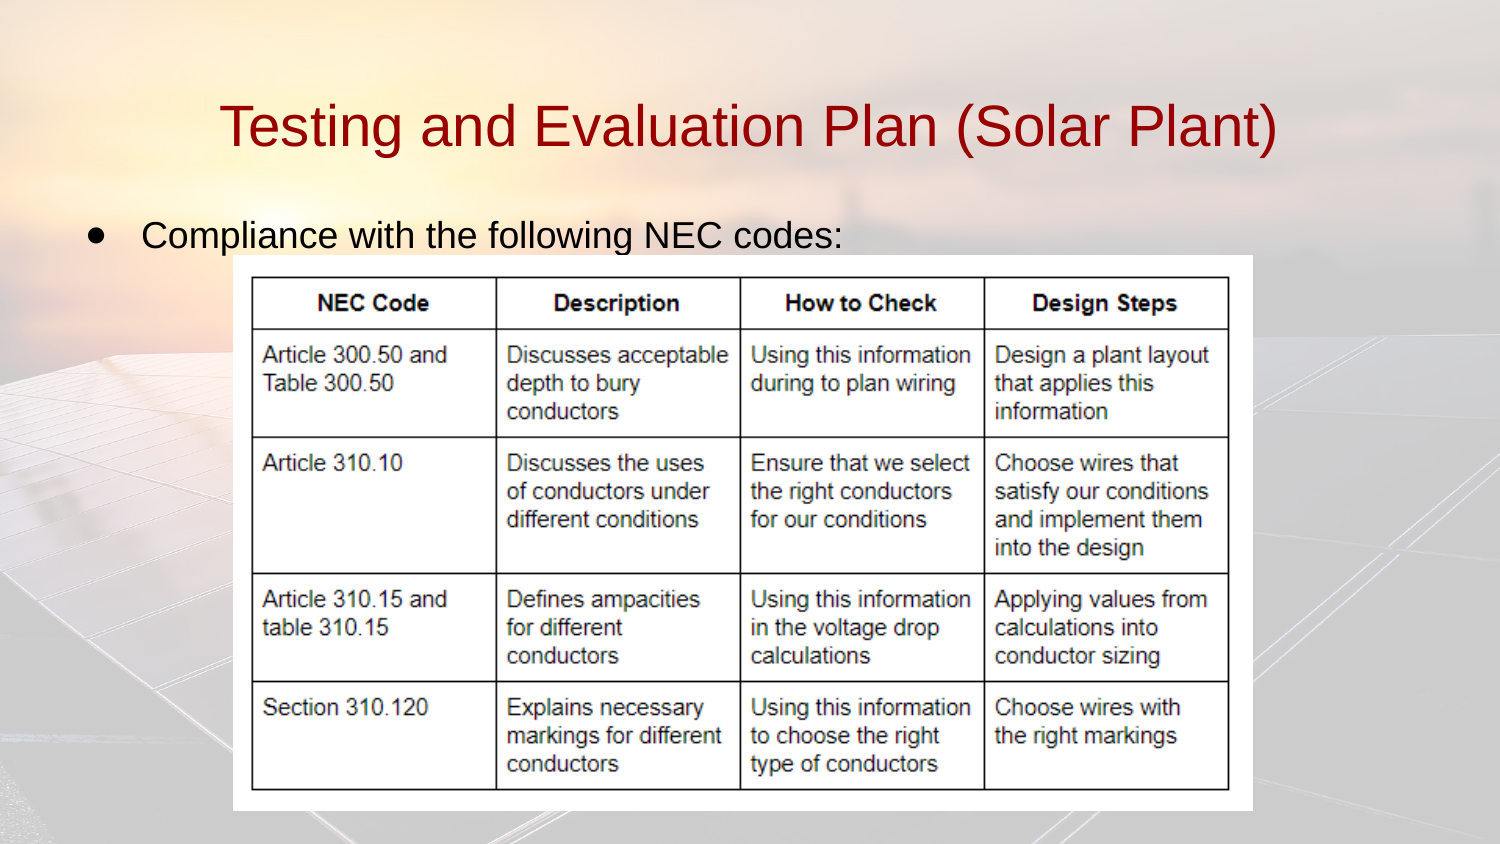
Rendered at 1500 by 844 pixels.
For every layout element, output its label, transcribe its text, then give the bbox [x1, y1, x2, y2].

picture [233, 255, 1253, 811]
title Testing and Evaluation Plan (Solar Plant) [51, 72, 1449, 167]
list Compliance with the following NEC codes: [51, 189, 1449, 750]
